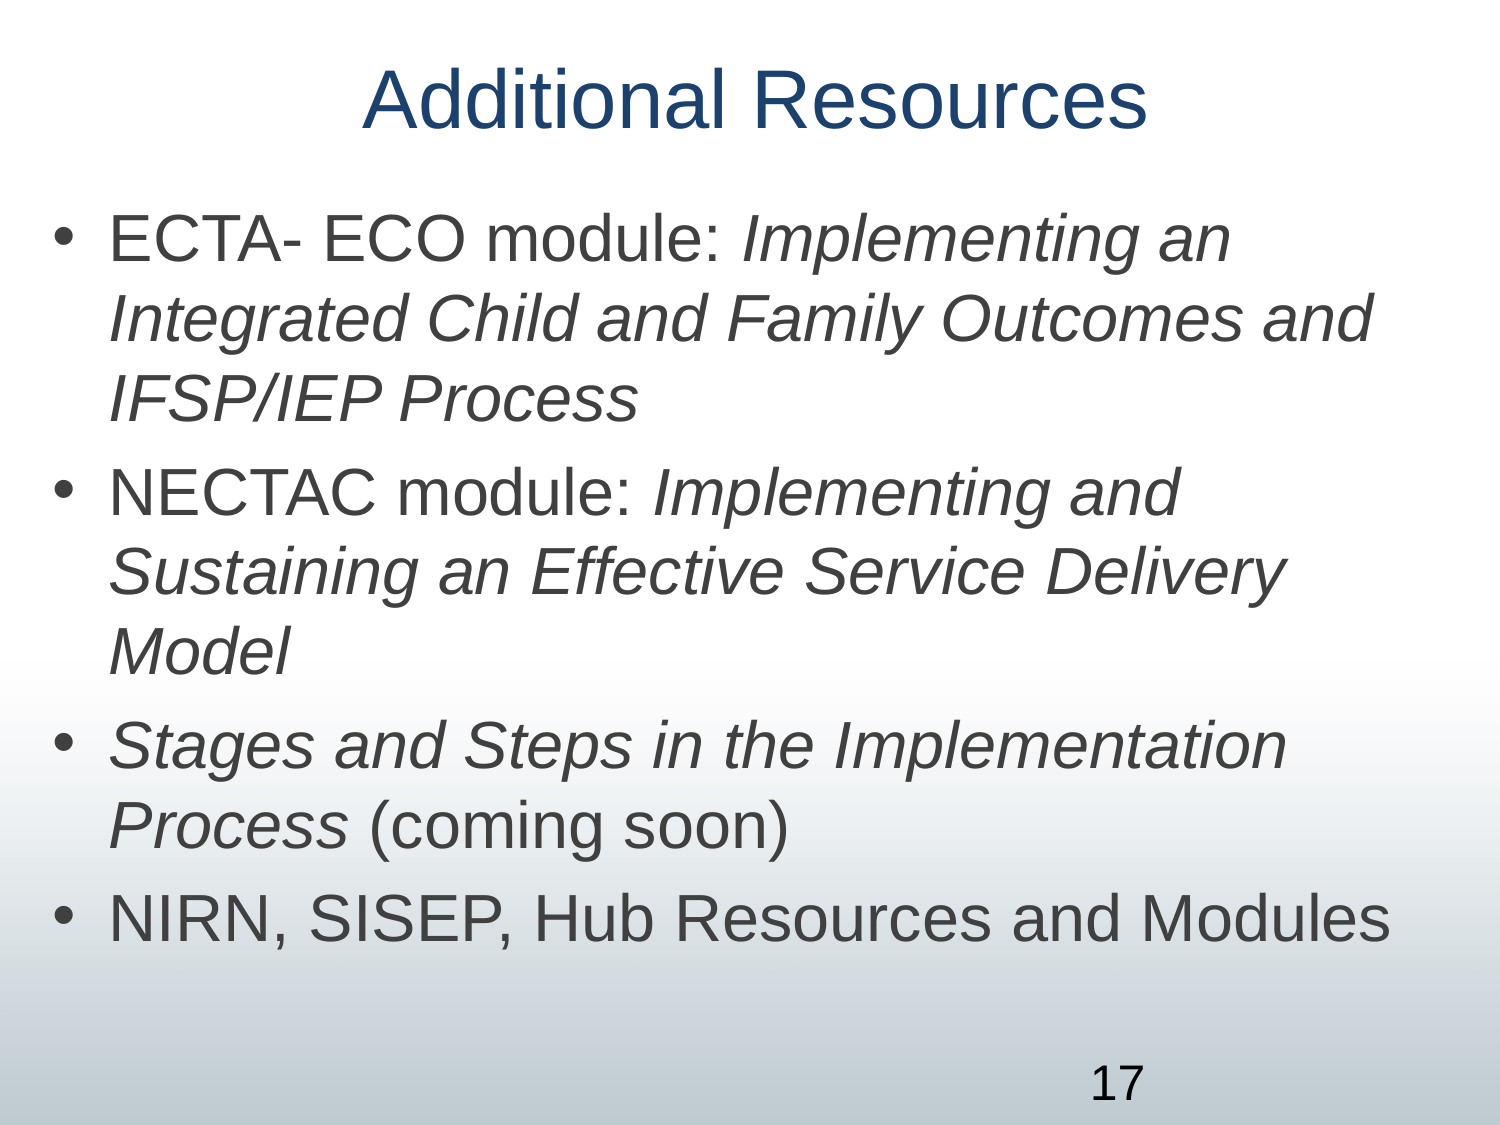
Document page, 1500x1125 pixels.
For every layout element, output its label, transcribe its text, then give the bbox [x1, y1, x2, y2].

picture [0, 0, 1500, 1125]
slide_number 17 [1074, 1042, 1425, 1103]
title Additional Resources [37, 37, 1475, 163]
list ECTA- ECO module: Implementing an Integrated Child and Family Outcomes and IFSP/IEP Process NECTAC module: Implementing and Sustaining an Effective Service Delivery Model Stages and Steps in the Implementation Process (coming soon) NIRN, SISEP, Hub Resources and Modules [37, 187, 1475, 1088]
